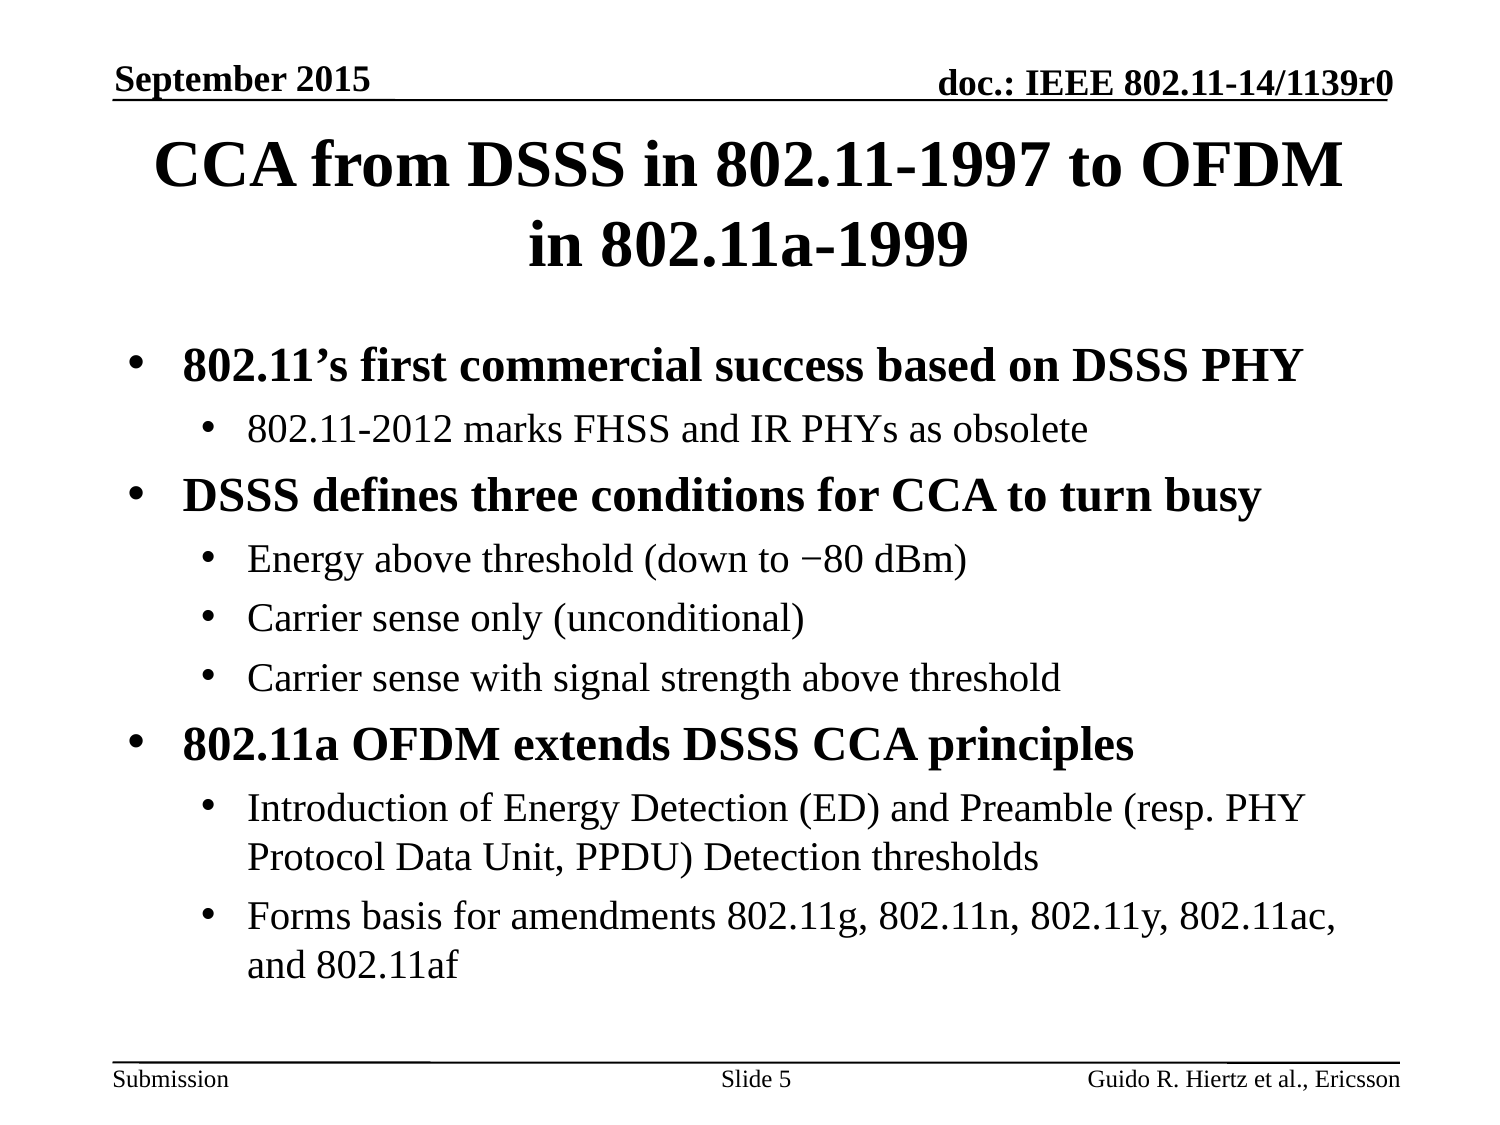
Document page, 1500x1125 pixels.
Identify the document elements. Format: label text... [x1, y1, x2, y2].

slide_number Slide 5 [712, 1061, 800, 1123]
list 802.11’s first commercial success based on DSSS PHY 802.11-2012 marks FHSS and IR PHYs as obsolete DSSS defines three conditions for CCA to turn busy Energy above threshold (down to −80 dBm) Carrier sense only (unconditional) Carrier sense with signal strength above threshold 802.11a OFDM extends DSSS CCA principles Introduction of Energy Detection (ED) and Preamble (resp. PHY Protocol Data Unit, PPDU) Detection thresholds Forms basis for amendments 802.11g, 802.11n, 802.11y, 802.11ac, and 802.11af [112, 324, 1388, 1000]
footer Guido R. Hiertz et al., Ericsson [878, 1061, 1402, 1093]
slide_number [114, 54, 423, 100]
title CCA from DSSS in 802.11-1997 to OFDM in 802.11a-1999 [112, 112, 1388, 288]
